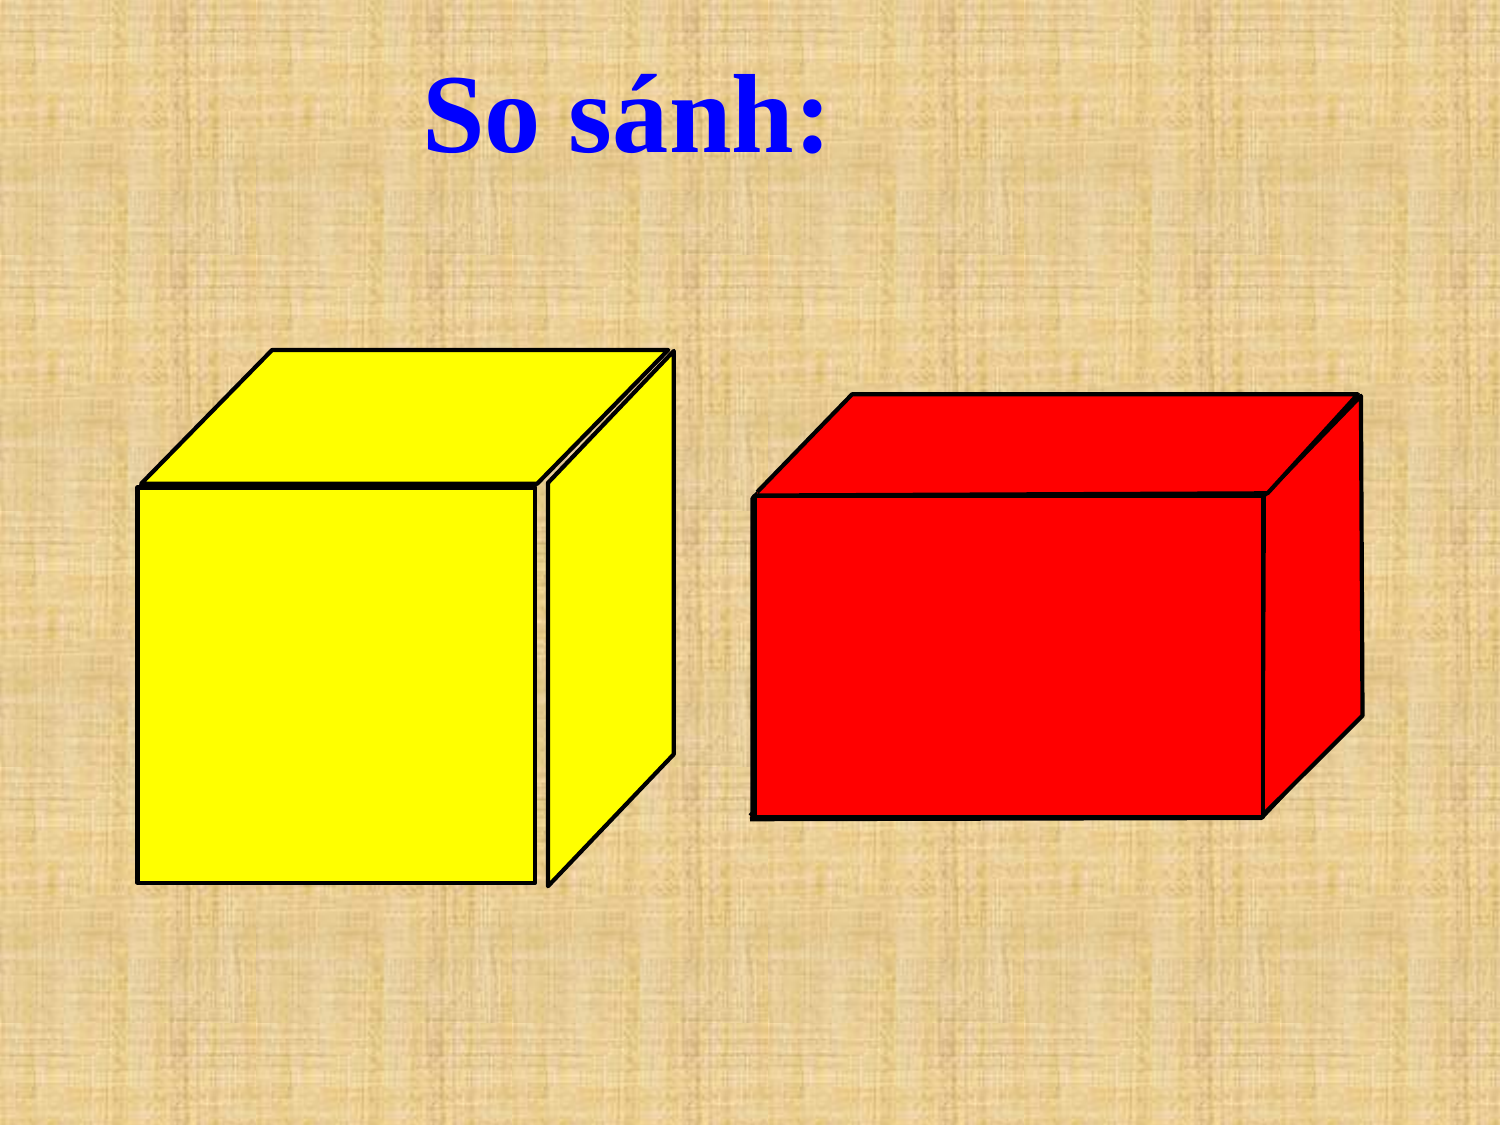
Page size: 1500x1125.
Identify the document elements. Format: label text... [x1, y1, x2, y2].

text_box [137, 349, 674, 887]
picture [0, 0, 1500, 1125]
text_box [749, 393, 1363, 820]
text_box So sánh: [407, 32, 1167, 183]
